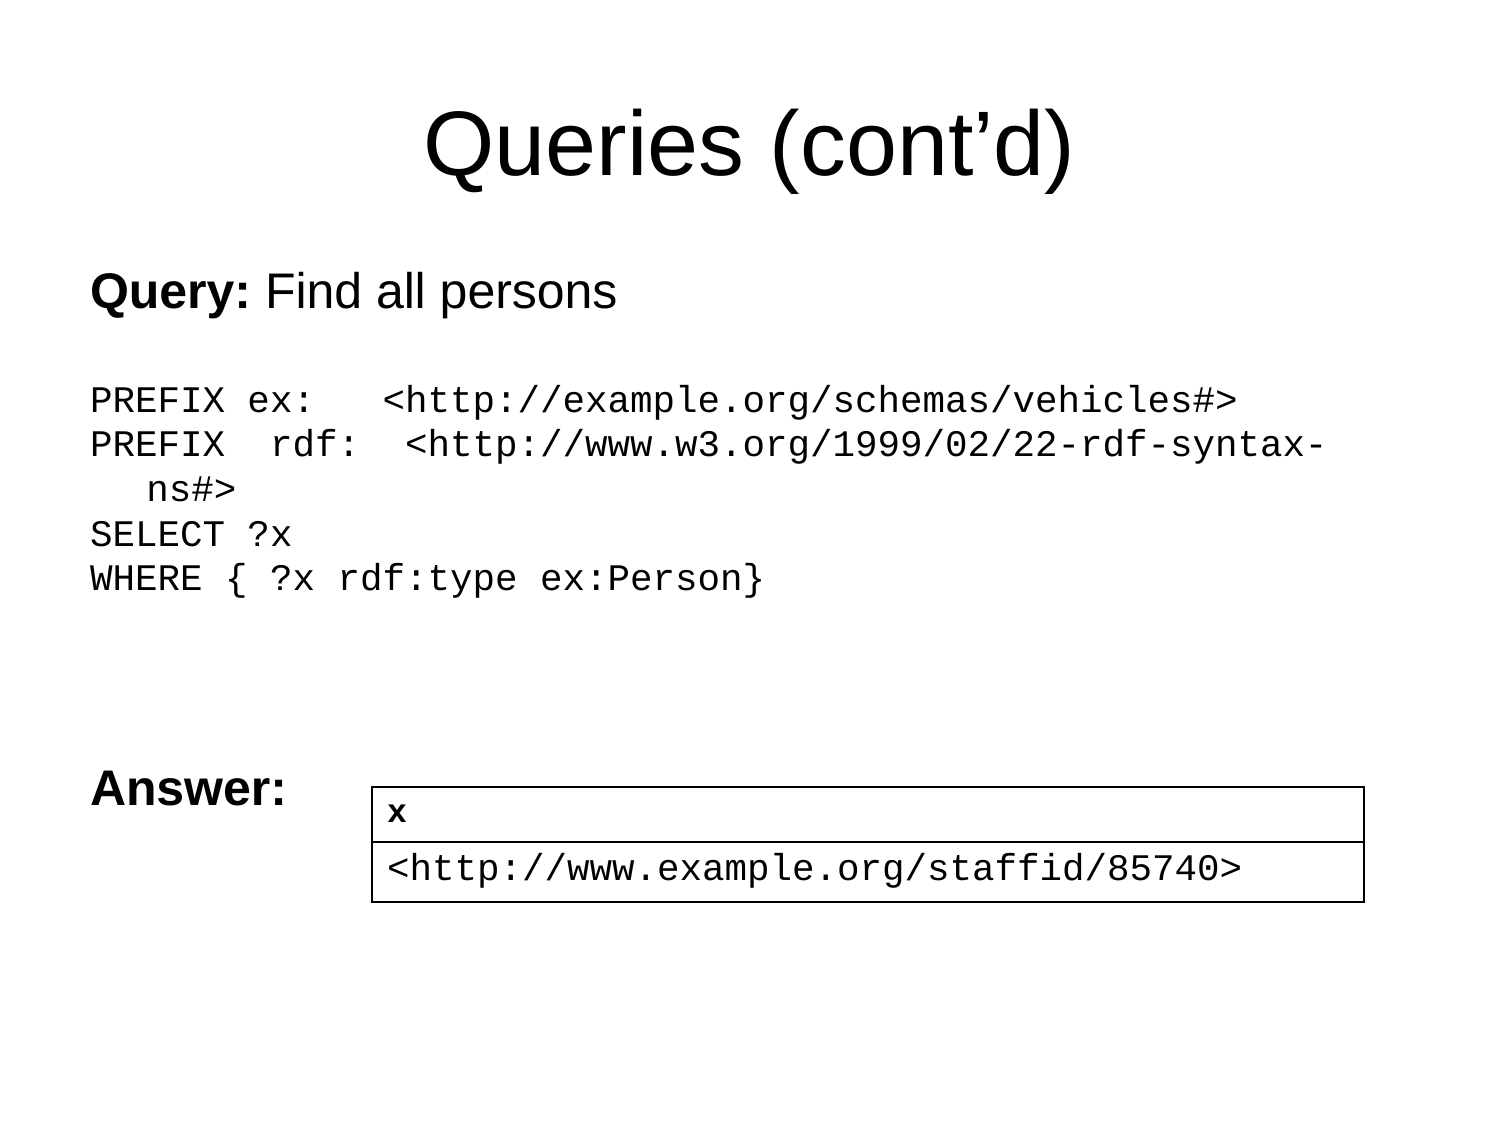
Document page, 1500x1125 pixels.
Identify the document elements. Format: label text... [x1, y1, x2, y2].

list Query: Find all persons PREFIX ex: <http://example.org/schemas/vehicles#> PREFIX rdf: <http://www.w3.org/1999/02/22-rdf-syntax-ns#> SELECT ?x WHERE { ?x rdf:type ex:Person} Answer: [75, 262, 1425, 1005]
table_cell <http://www.example.org/staffid/85740> [373, 843, 1363, 901]
table_header x [373, 788, 1363, 841]
title Queries (cont’d) [75, 45, 1425, 233]
